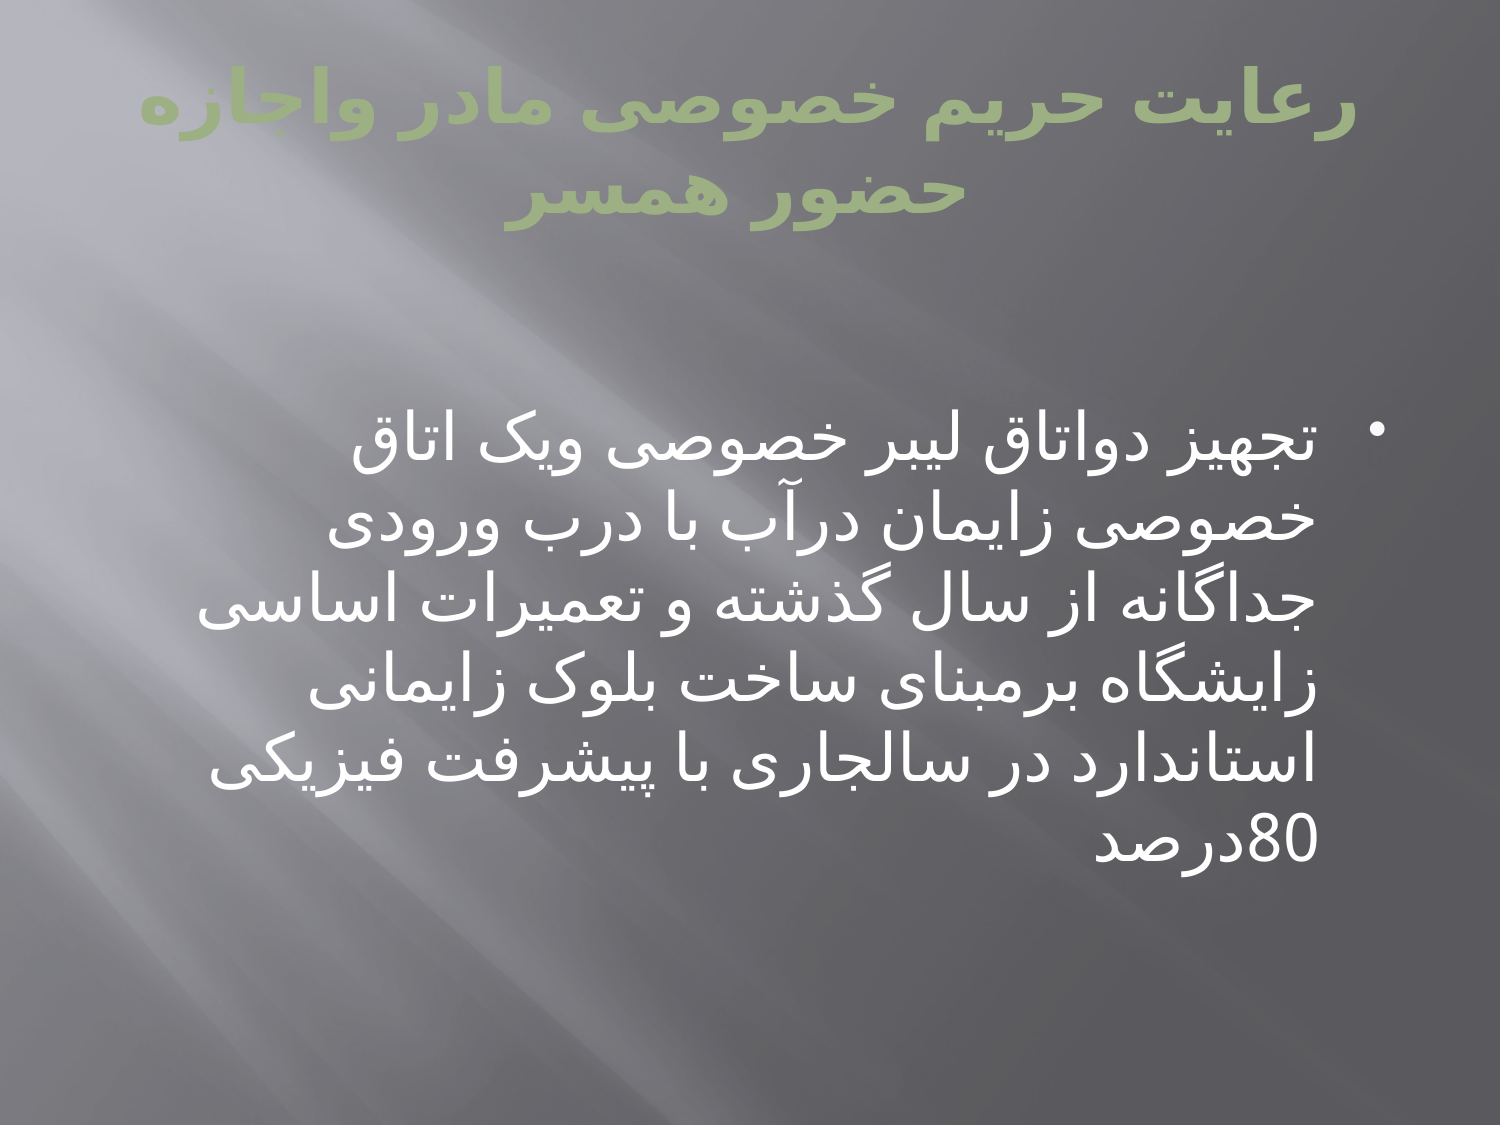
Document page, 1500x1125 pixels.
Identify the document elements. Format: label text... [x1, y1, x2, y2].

title رعایت حریم خصوصی مادر واجازه حضور همسر [75, 45, 1425, 233]
list تجهیز دواتاق لیبر خصوصی ویک اتاق خصوصی زایمان درآب با درب ورودی جداگانه از سال گذشته و تعمیرات اساسی زایشگاه برمبنای ساخت بلوک زایمانی استاندارد در سالجاری با پیشرفت فیزیکی 80درصد [150, 386, 1425, 1043]
